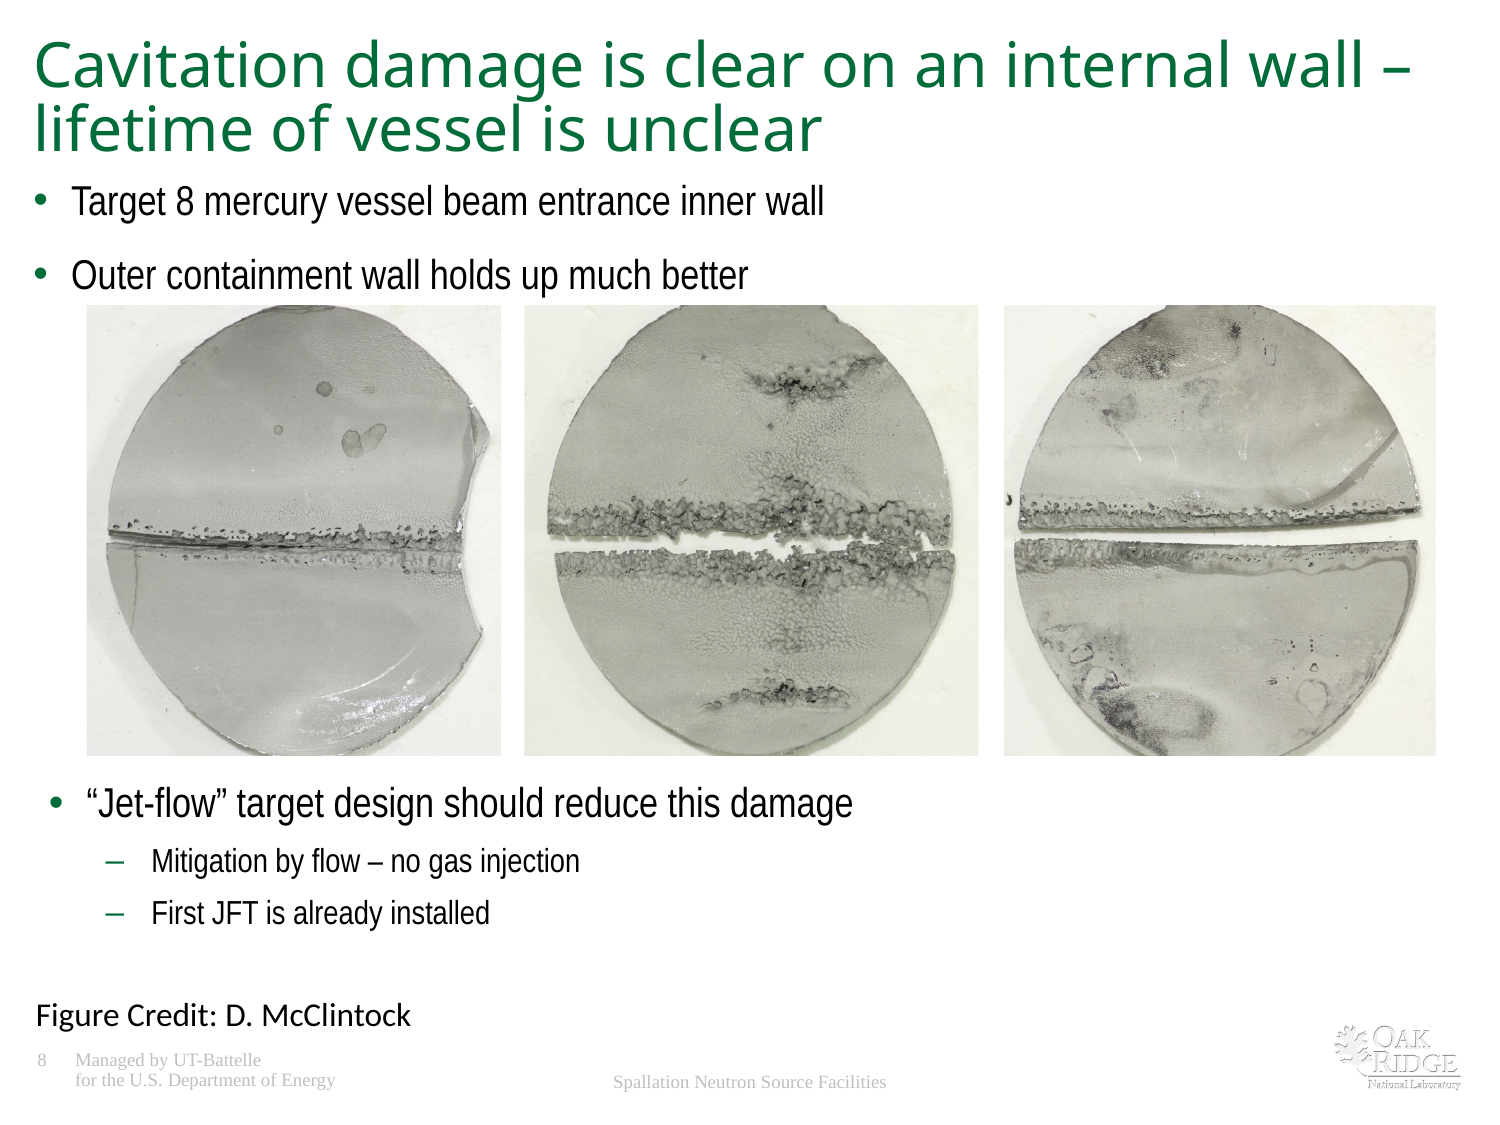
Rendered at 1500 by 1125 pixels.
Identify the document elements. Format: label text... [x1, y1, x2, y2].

picture [1003, 304, 1436, 756]
list Target 8 mercury vessel beam entrance inner wall Outer containment wall holds up much better [18, 171, 1369, 308]
text_box “Jet-flow” target design should reduce this damage Mitigation by flow – no gas injection First JFT is already installed [33, 774, 1384, 940]
picture [86, 304, 502, 756]
title Cavitation damage is clear on an internal wall – lifetime of vessel is unclear [18, 29, 1469, 238]
picture [524, 304, 979, 756]
text_box Figure Credit: D. McClintock [21, 985, 610, 1041]
picture [1325, 1019, 1472, 1095]
